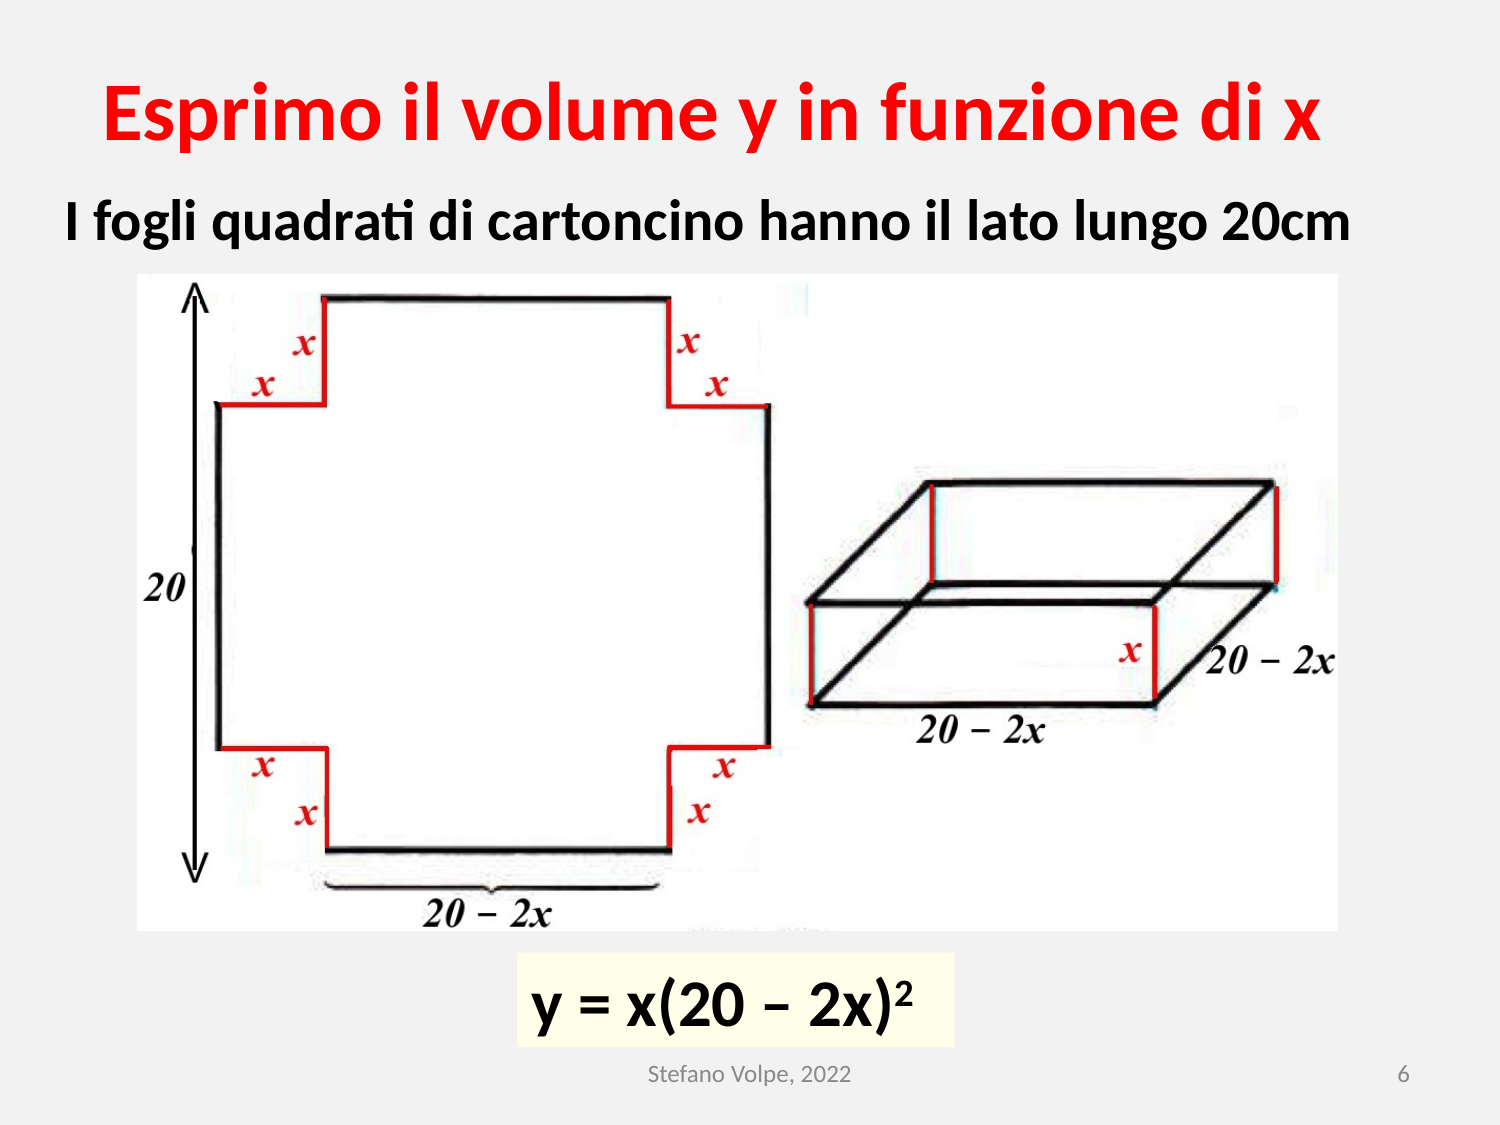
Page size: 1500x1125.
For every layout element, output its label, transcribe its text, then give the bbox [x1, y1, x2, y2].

footer Stefano Volpe, 2022 [512, 1057, 988, 1103]
slide_number 6 [1074, 1042, 1425, 1103]
text_box Esprimo il volume y in funzione di x [87, 50, 1438, 165]
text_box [49, 174, 1401, 1049]
